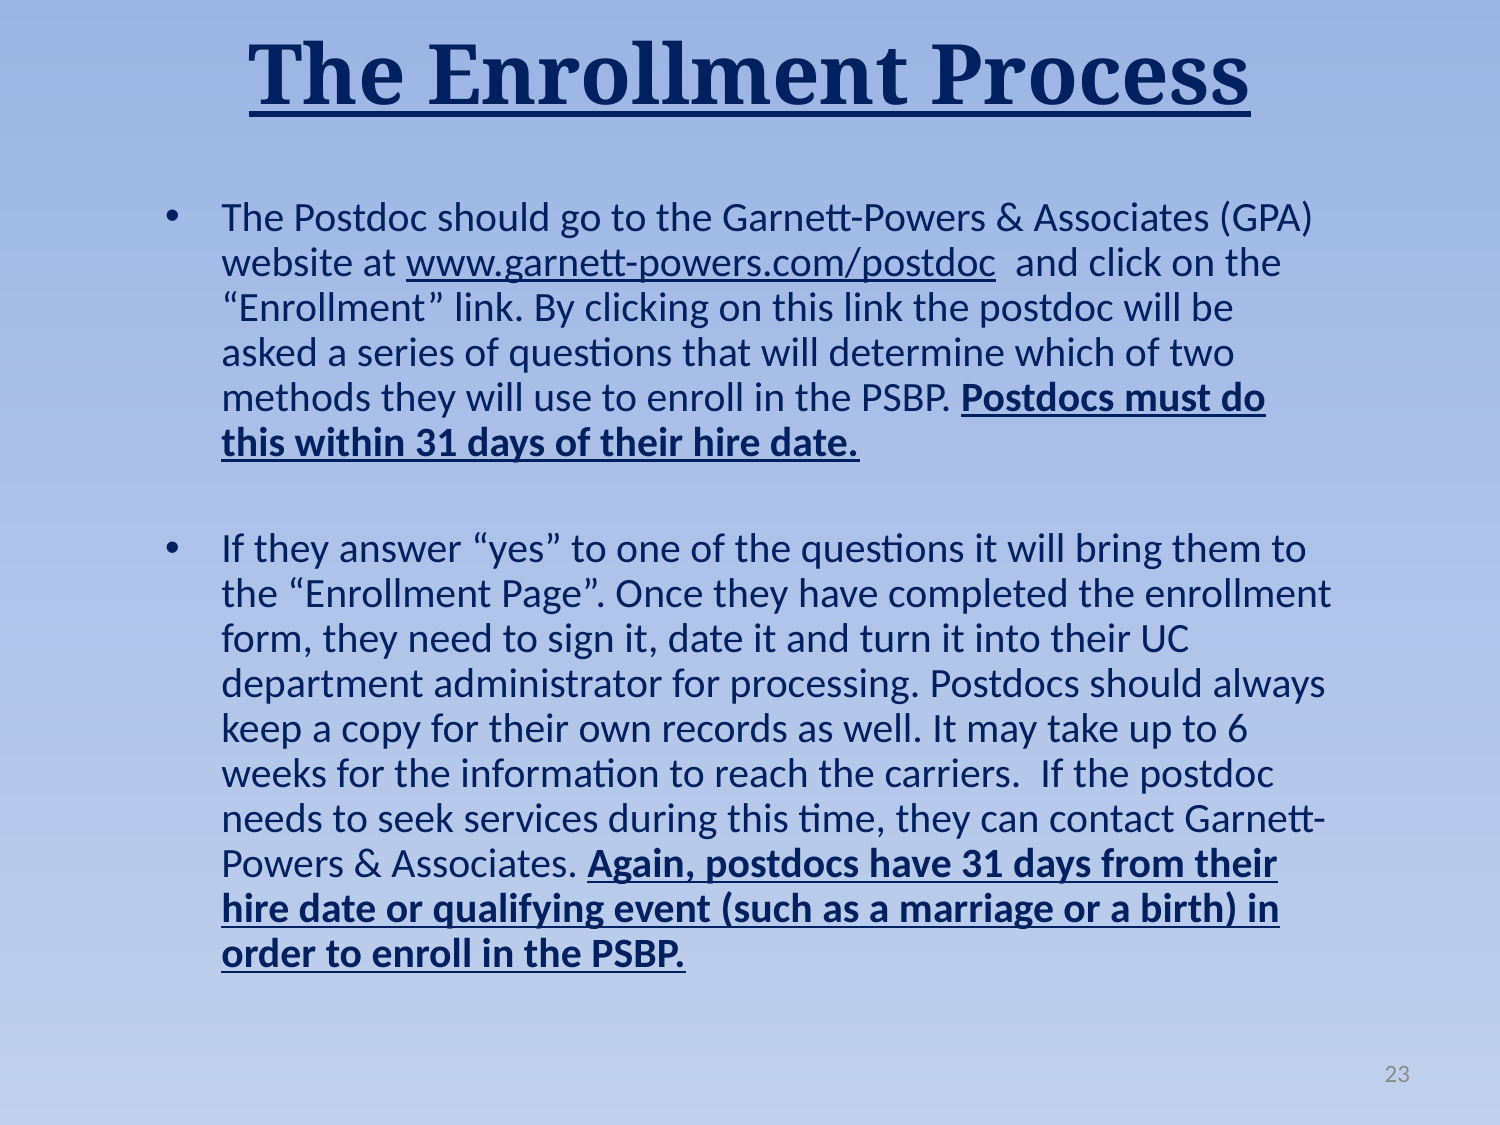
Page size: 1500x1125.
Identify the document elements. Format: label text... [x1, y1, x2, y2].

list The Postdoc should go to the Garnett-Powers & Associates (GPA) website at www.garnett-powers.com/postdoc and click on the “Enrollment” link. By clicking on this link the postdoc will be asked a series of questions that will determine which of two methods they will use to enroll in the PSBP. Postdocs must do this within 31 days of their hire date. If they answer “yes” to one of the questions it will bring them to the “Enrollment Page”. Once they have completed the enrollment form, they need to sign it, date it and turn it into their UC department administrator for processing. Postdocs should always keep a copy for their own records as well. It may take up to 6 weeks for the information to reach the carriers. If the postdoc needs to seek services during this time, they can contact Garnett-Powers & Associates. Again, postdocs have 31 days from their hire date or qualifying event (such as a marriage or a birth) in order to enroll in the PSBP. [149, 187, 1351, 963]
slide_number 23 [1074, 1042, 1425, 1103]
title The Enrollment Process [74, 0, 1426, 143]
